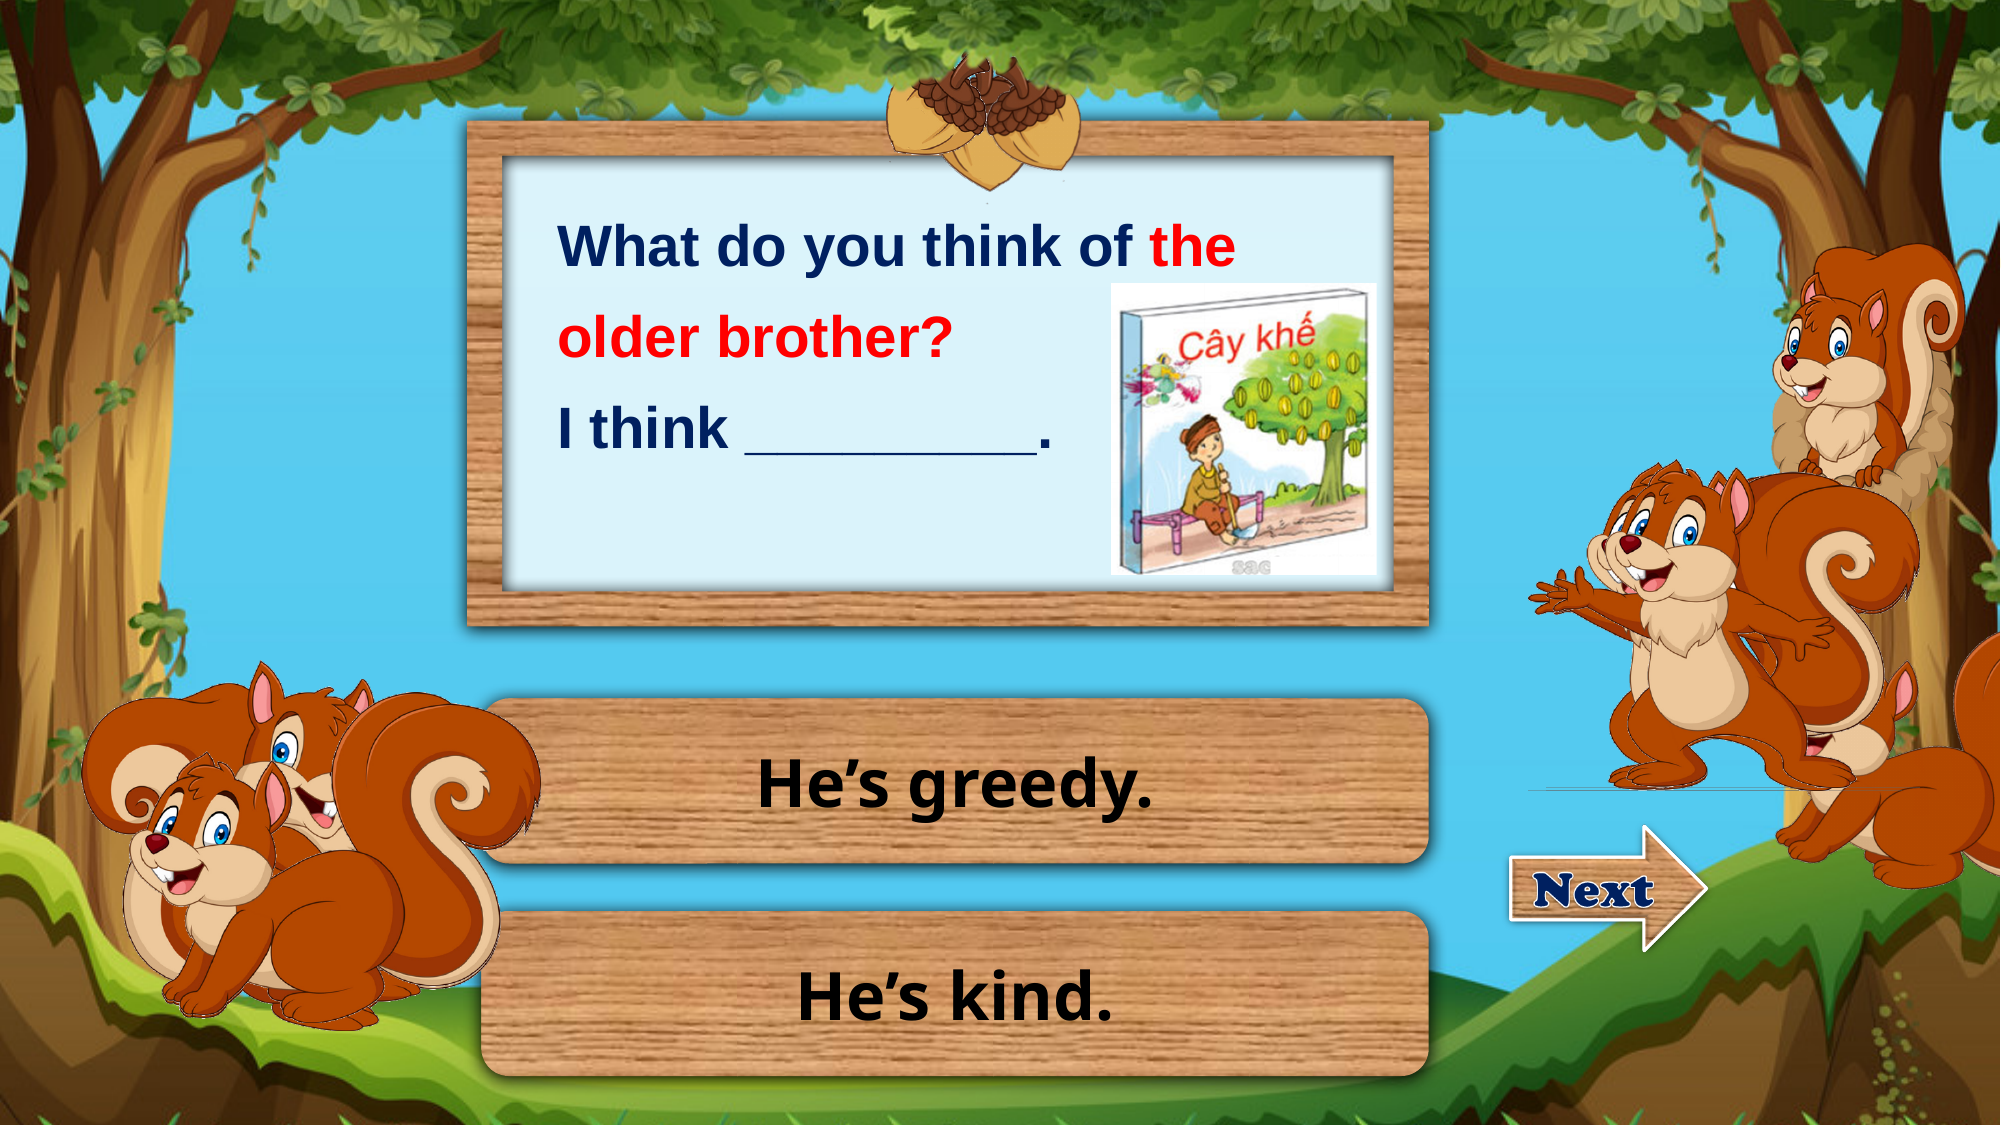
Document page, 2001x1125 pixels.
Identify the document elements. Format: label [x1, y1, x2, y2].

picture [0, 0, 2001, 1125]
text_box [467, 120, 1429, 627]
